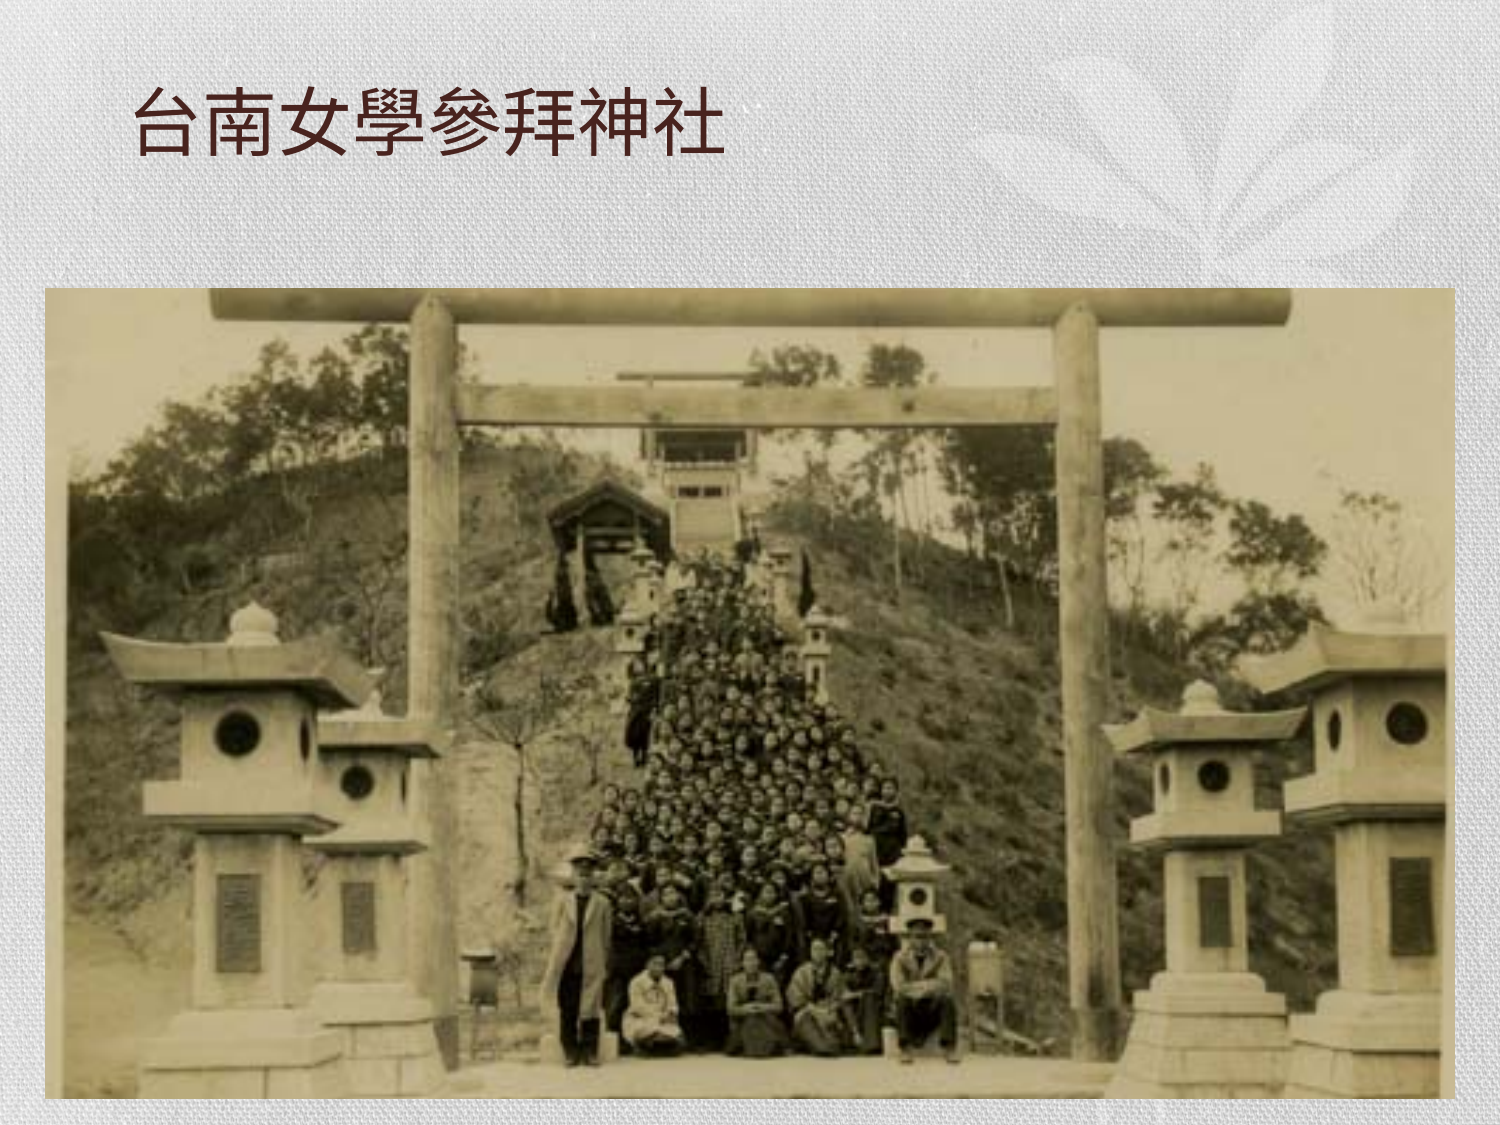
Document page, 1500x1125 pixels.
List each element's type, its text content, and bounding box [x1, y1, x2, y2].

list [44, 287, 1456, 1099]
title 台南女學參拜神社 [112, 54, 1432, 173]
